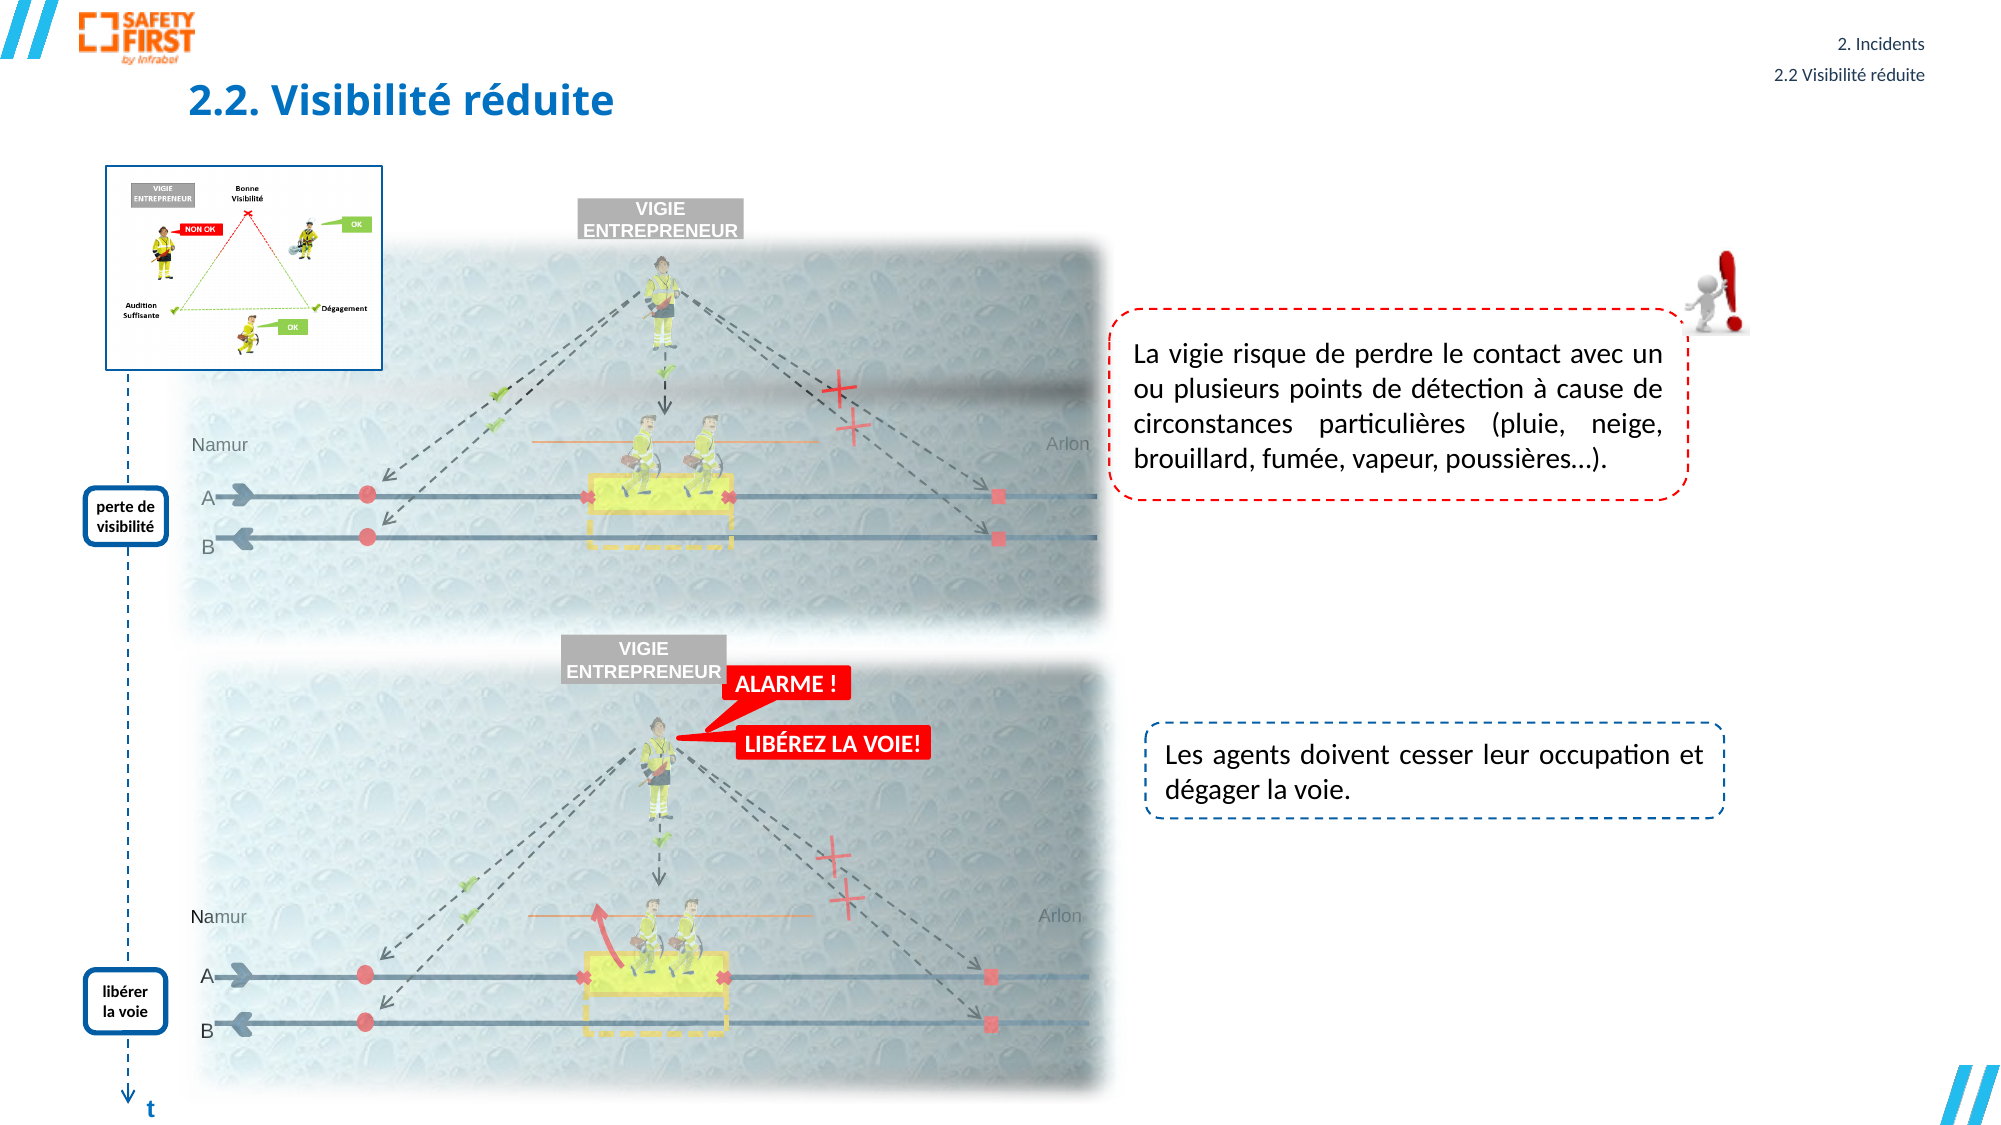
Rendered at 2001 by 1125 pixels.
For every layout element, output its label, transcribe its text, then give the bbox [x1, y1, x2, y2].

picture [79, 12, 195, 65]
picture [0, 0, 59, 59]
text_box La vigie risque de perdre le contact avec un ou plusieurs points de détection à cause de circonstances particulières (pluie, neige, brouillard, fumée, vapeur, poussières…). [1123, 308, 1688, 501]
text_box libérer la voie [85, 969, 128, 1033]
list 2. Incidents 2.2 Visibilité réduite [1626, 26, 1940, 86]
text_box t [121, 1085, 181, 1125]
text_box 2.2. Visibilité réduite [188, 73, 1512, 157]
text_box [106, 166, 1123, 652]
text_box libérer la voie [129, 969, 166, 1033]
picture [1682, 245, 1750, 336]
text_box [173, 650, 1127, 1104]
picture [1940, 1065, 2000, 1125]
text_box Les agents doivent cesser leur occupation et dégager la voie. [1145, 722, 1725, 819]
text_box perte de visibilité [85, 487, 106, 545]
